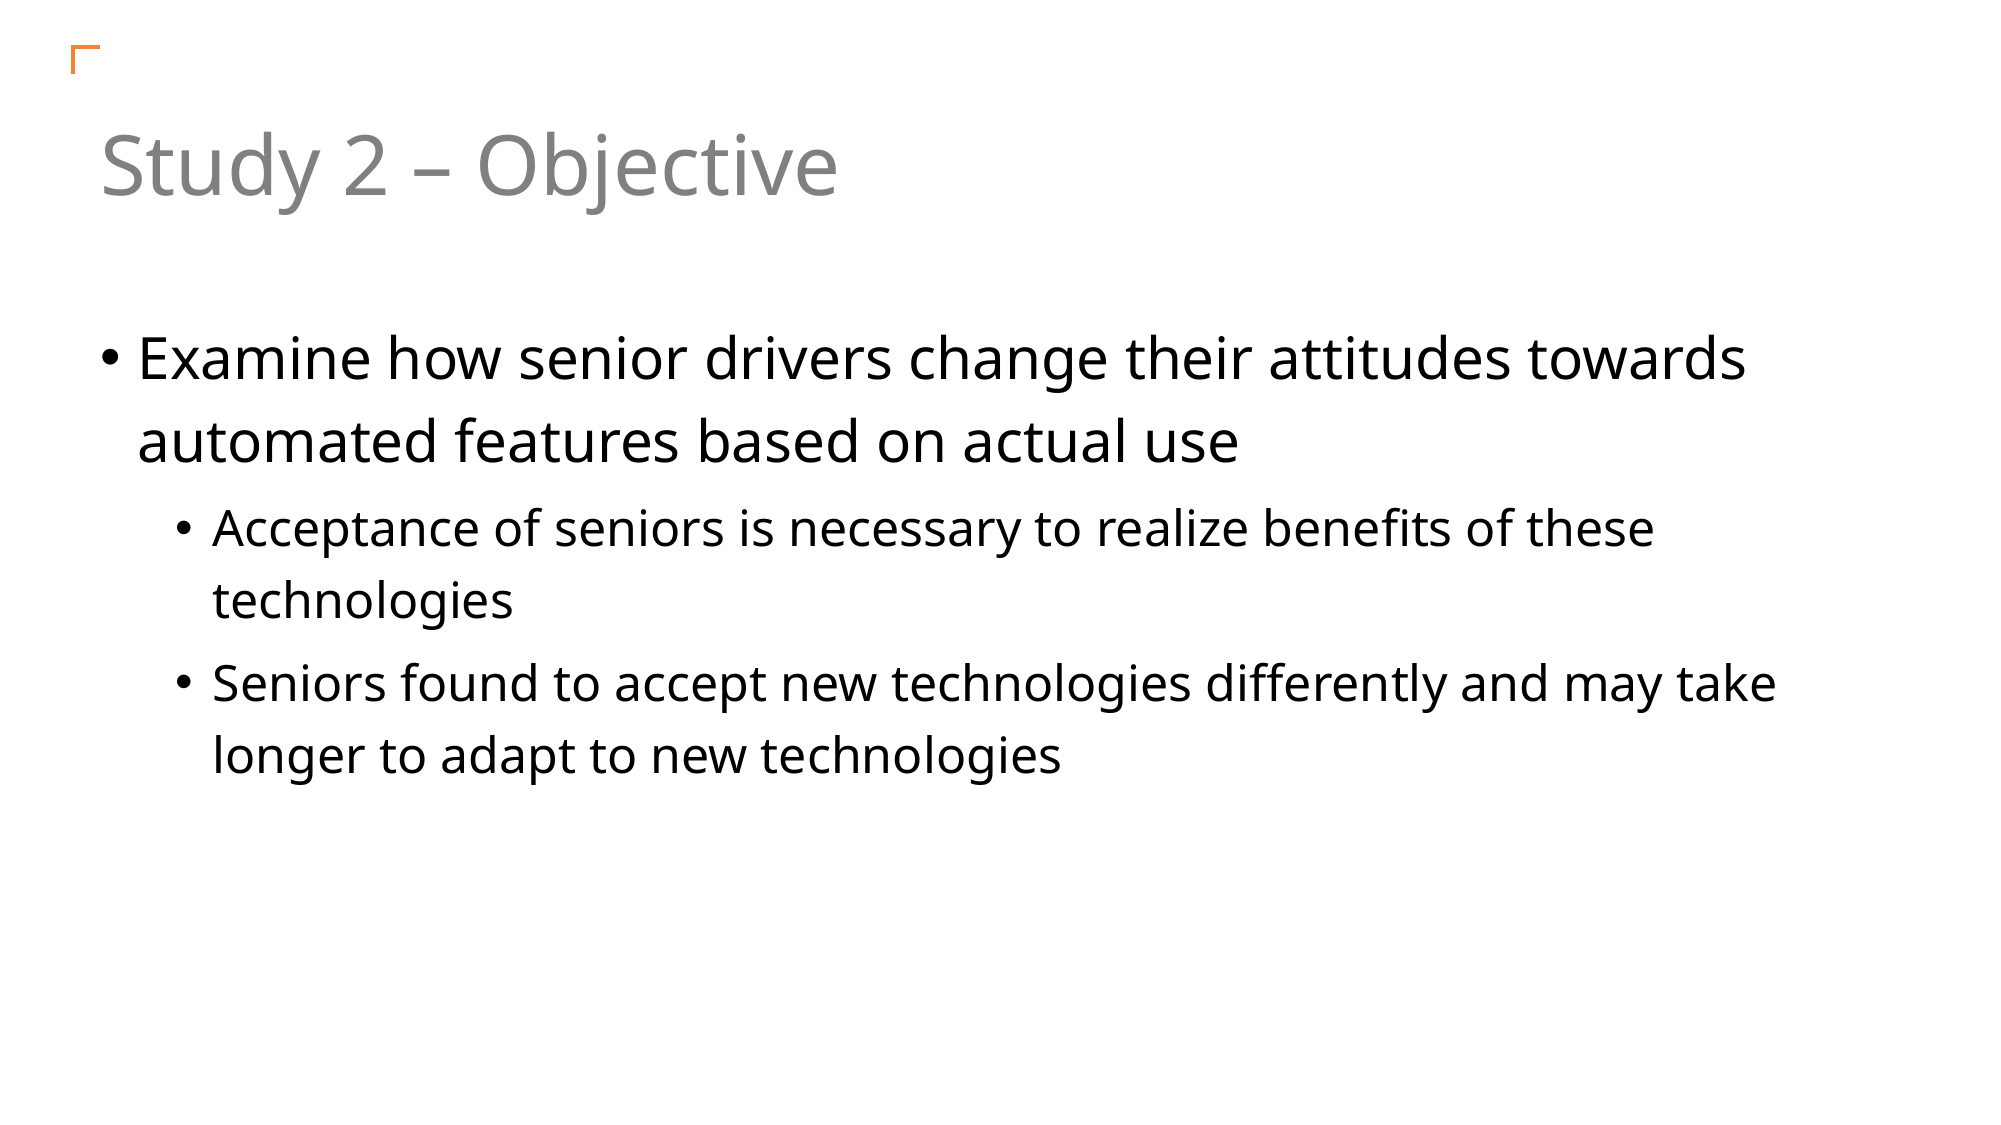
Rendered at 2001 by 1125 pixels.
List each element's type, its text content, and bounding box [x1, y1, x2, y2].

picture [71, 45, 100, 74]
title Study 2 – Objective [85, 59, 1930, 278]
list Examine how senior drivers change their attitudes towards automated features based on actual use Acceptance of seniors is necessary to realize benefits of these technologies Seniors found to accept new technologies differently and may take longer to adapt to new technologies [85, 299, 1930, 1014]
